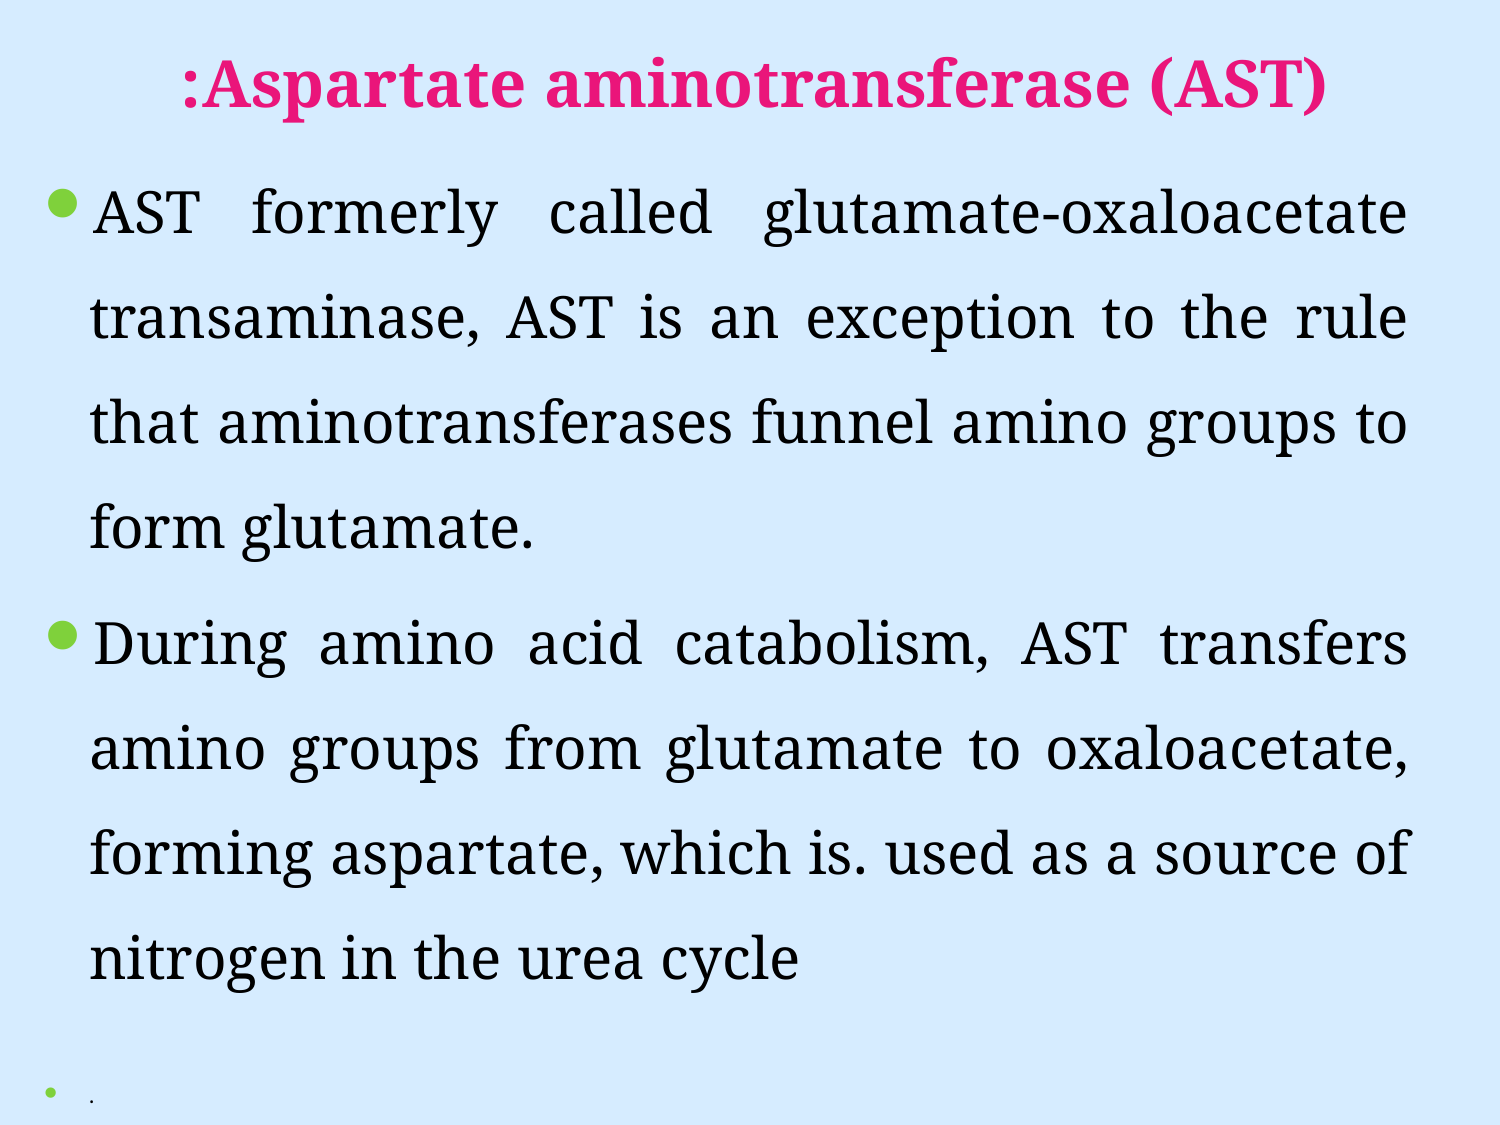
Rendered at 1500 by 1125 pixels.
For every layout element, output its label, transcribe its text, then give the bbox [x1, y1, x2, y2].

list AST formerly called glutamate-oxaloacetate transaminase, AST is an exception to the rule that aminotransferases funnel amino groups to form glutamate. During amino acid catabolism, AST transfers amino groups from glutamate to oxaloacetate, forming aspartate, which is. used as a source of nitrogen in the urea cycle . [29, 96, 1425, 846]
title Aspartate aminotransferase (AST): [46, 35, 1447, 207]
